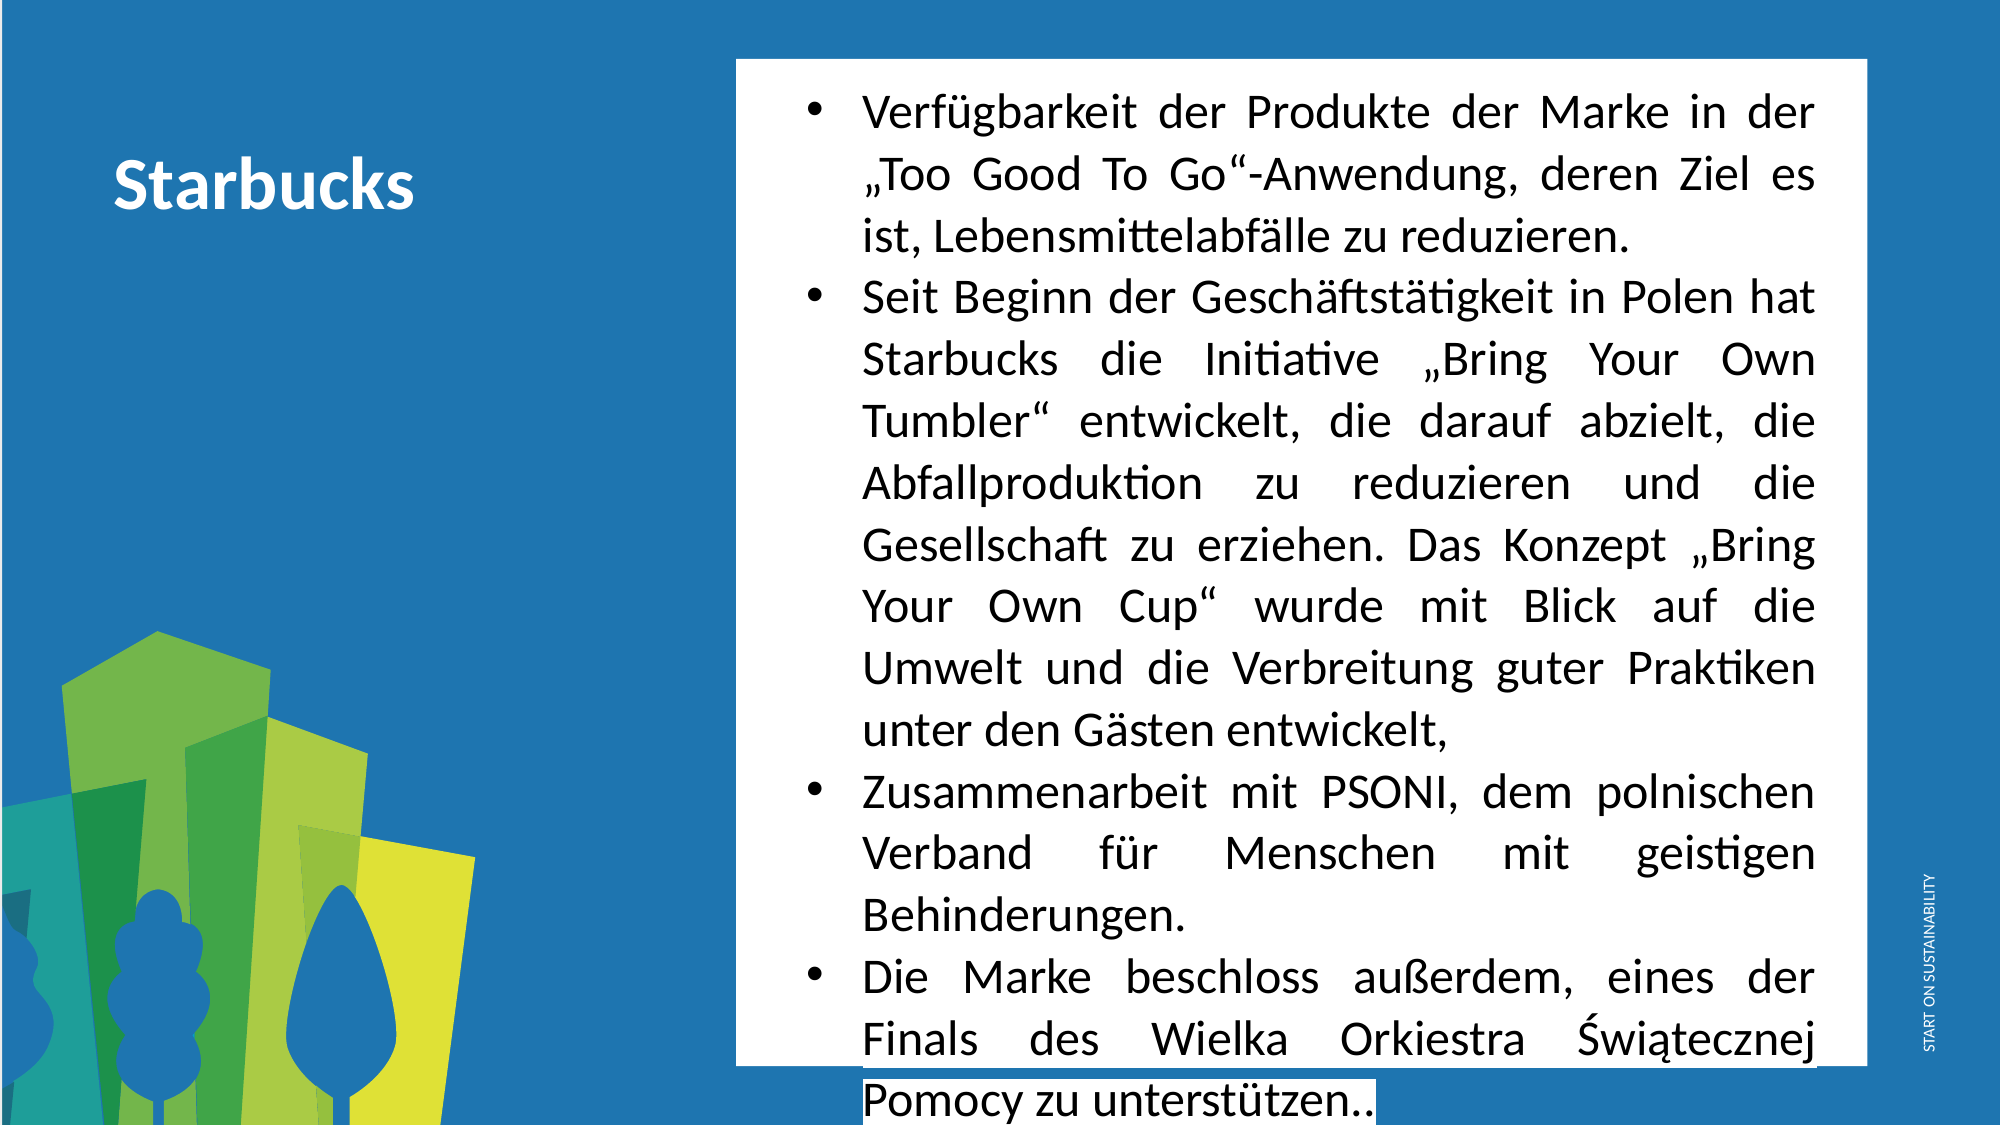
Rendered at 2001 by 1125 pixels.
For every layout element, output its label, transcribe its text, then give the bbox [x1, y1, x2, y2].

list Verfügbarkeit der Produkte der Marke in der „Too Good To Go“-Anwendung, deren Ziel es ist, Lebensmittelabfälle zu reduzieren. Seit Beginn der Geschäftstätigkeit in Polen hat Starbucks die Initiative „Bring Your Own Tumbler“ entwickelt, die darauf abzielt, die Abfallproduktion zu reduzieren und die Gesellschaft zu erziehen. Das Konzept „Bring Your Own Cup“ wurde mit Blick auf die Umwelt und die Verbreitung guter Praktiken unter den Gästen entwickelt, Zusammenarbeit mit PSONI, dem polnischen Verband für Menschen mit geistigen Behinderungen. Die Marke beschloss außerdem, eines der Finals des Wielka Orkiestra Świątecznej Pomocy zu unterstützen.. [791, 69, 1832, 984]
list Starbucks [98, 137, 612, 429]
